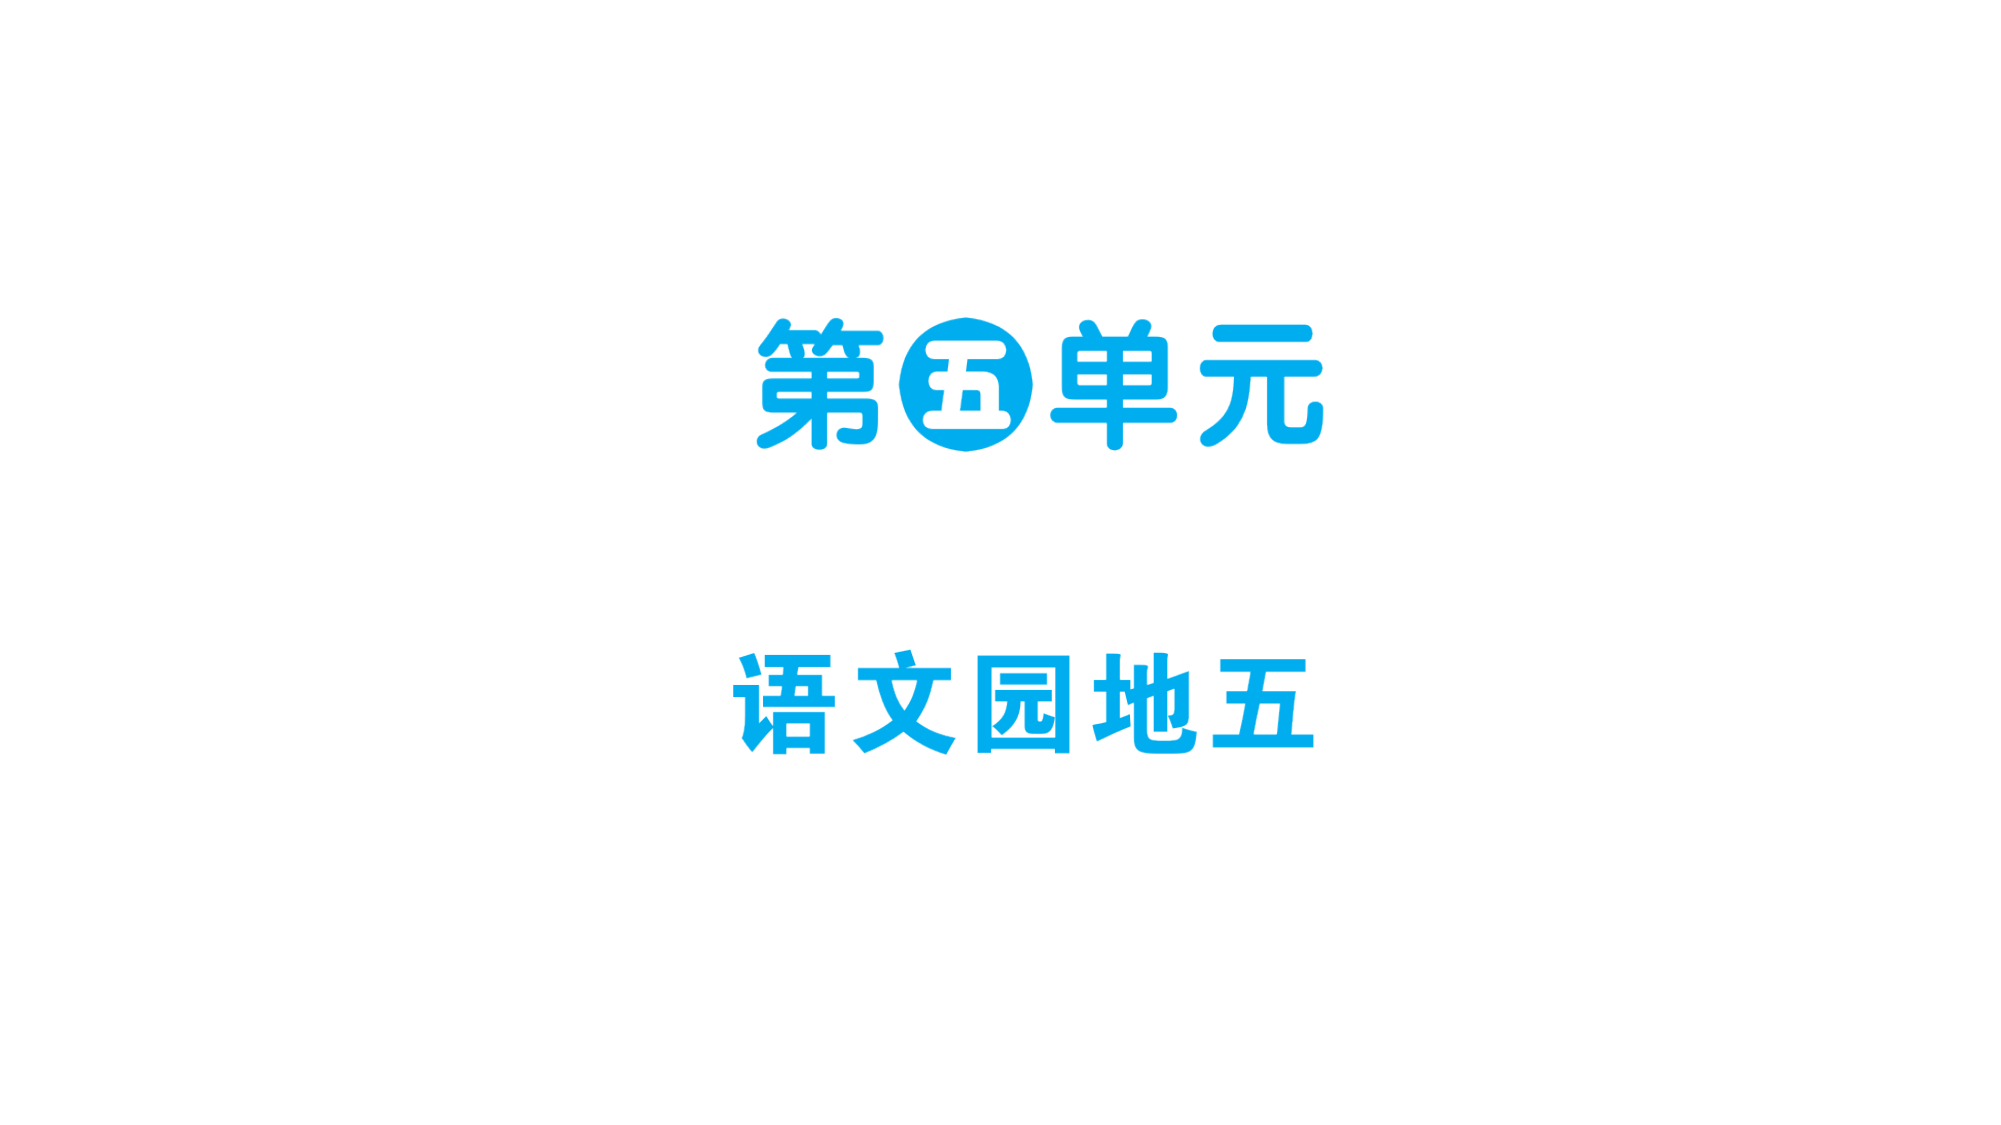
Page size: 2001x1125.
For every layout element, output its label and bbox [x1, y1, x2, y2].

picture [728, 586, 1375, 862]
picture [751, 267, 1454, 508]
